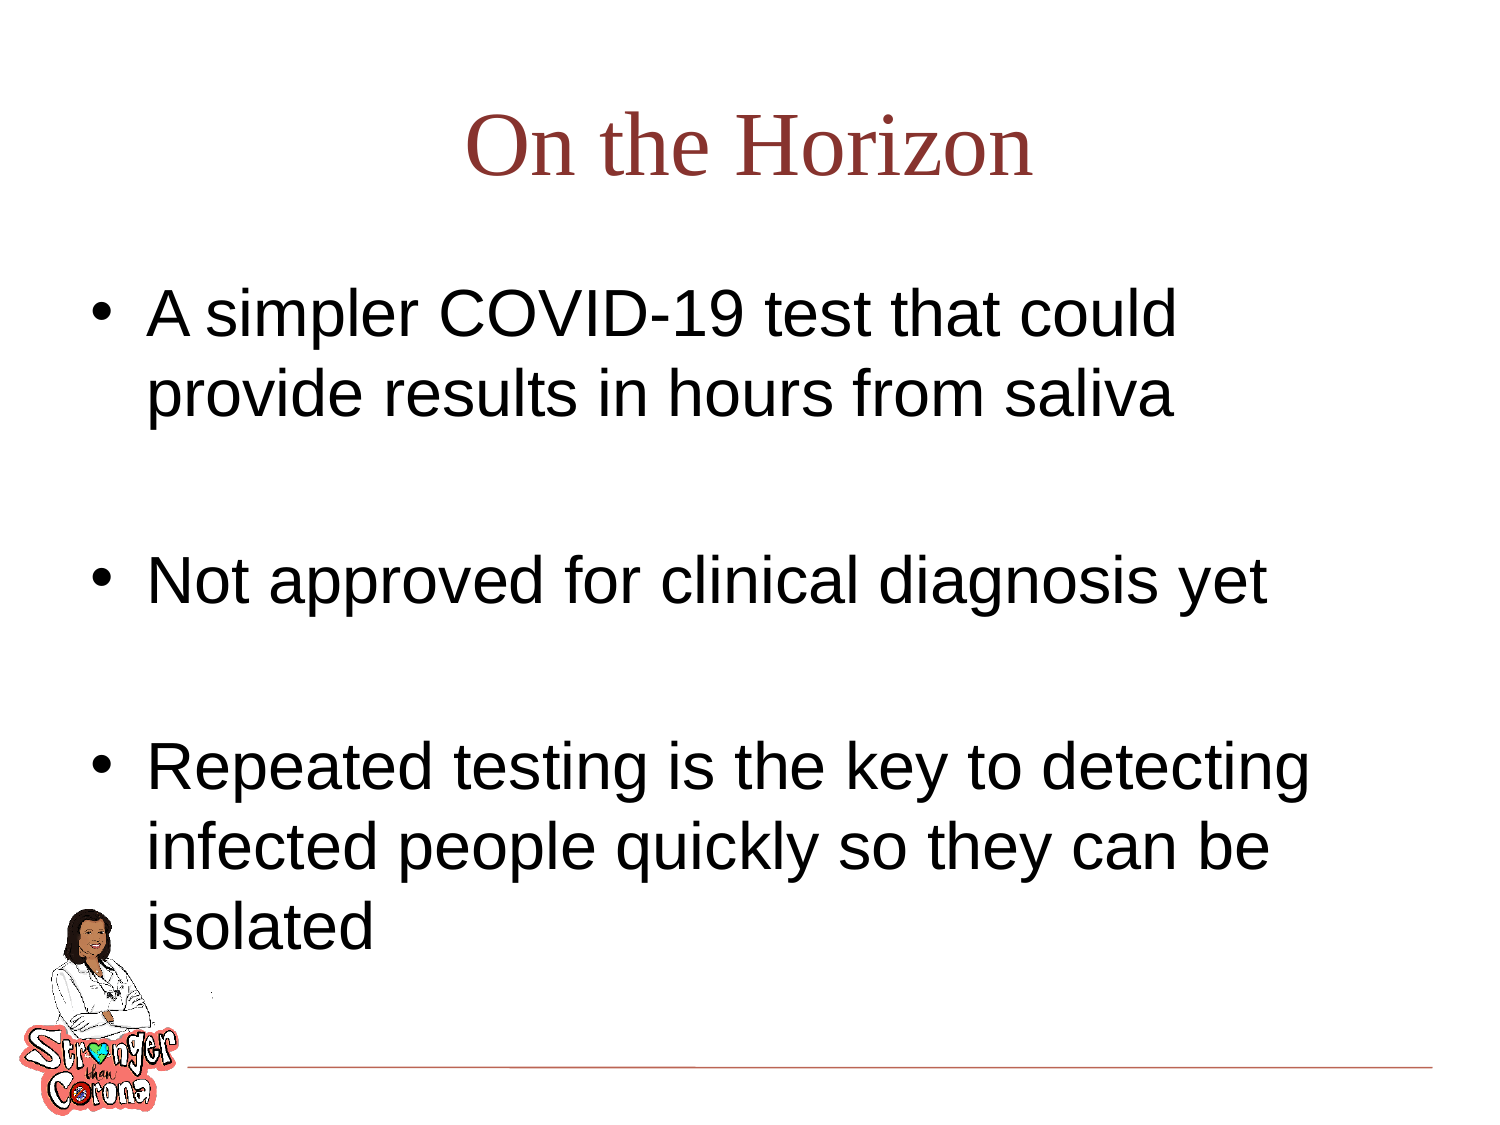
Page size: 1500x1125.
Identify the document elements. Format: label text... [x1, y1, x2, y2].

picture [0, 900, 213, 1125]
title On the Horizon [74, 44, 1426, 233]
list A simpler COVID-19 test that could provide results in hours from saliva Not approved for clinical diagnosis yet Repeated testing is the key to detecting infected people quickly so they can be isolated [74, 262, 1426, 1006]
